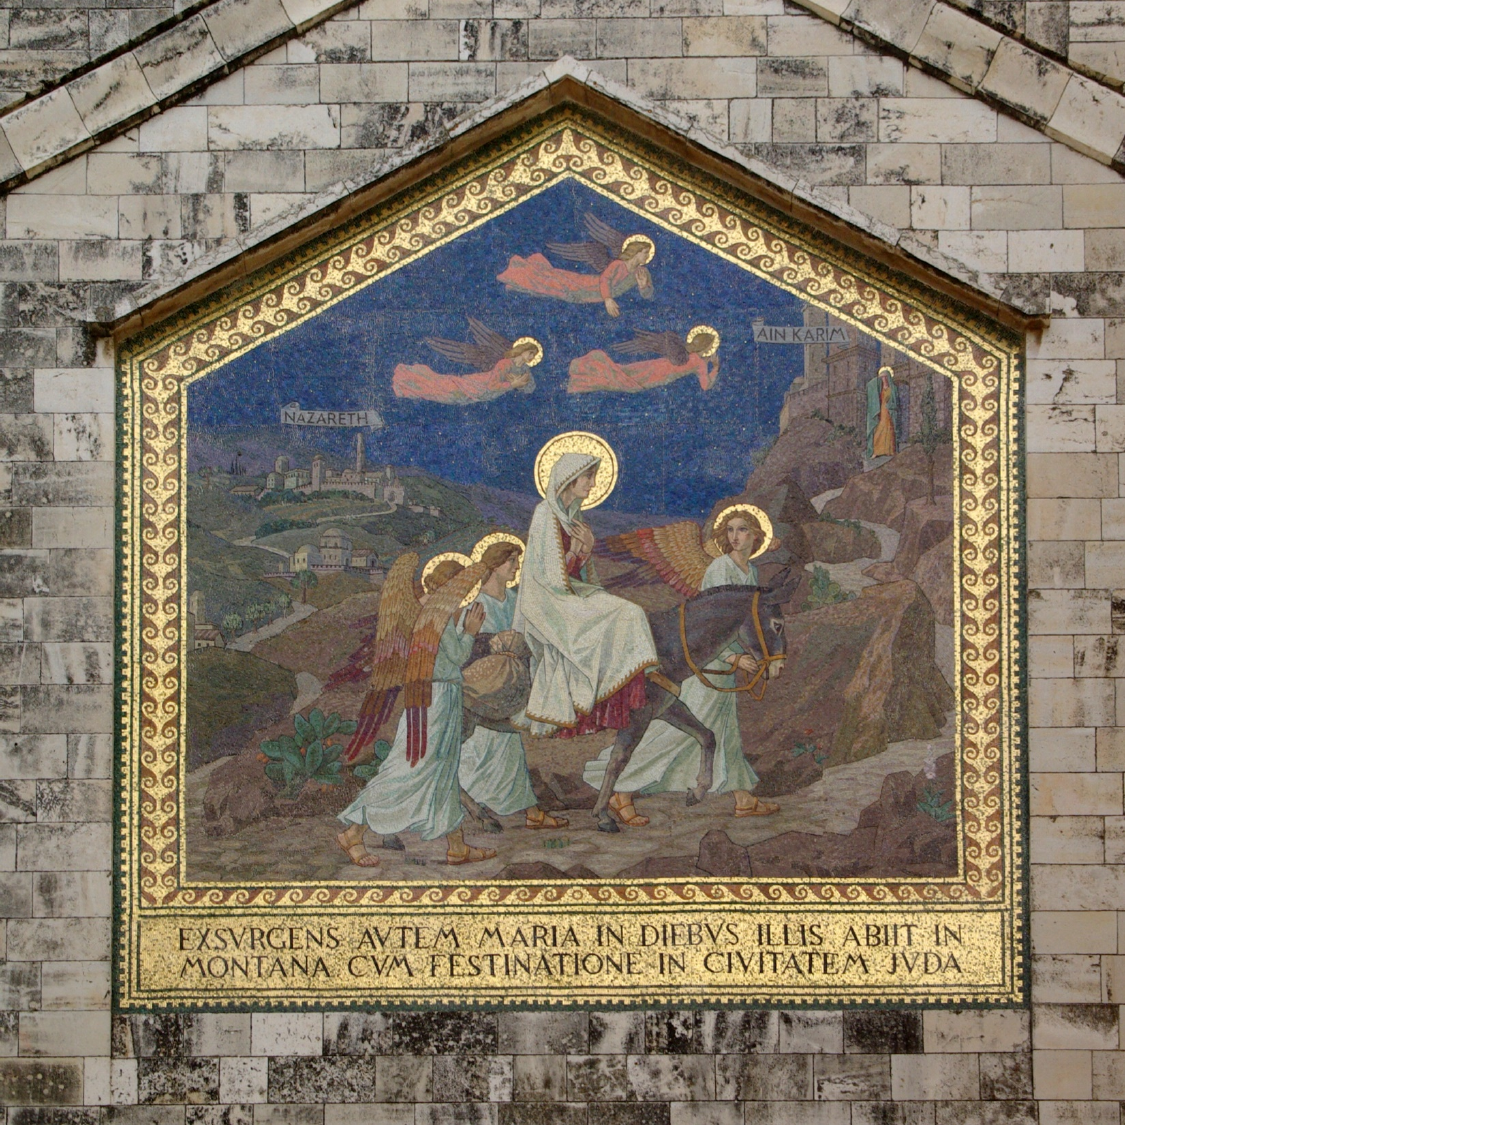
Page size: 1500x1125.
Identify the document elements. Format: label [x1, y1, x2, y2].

list [0, 0, 1126, 1125]
